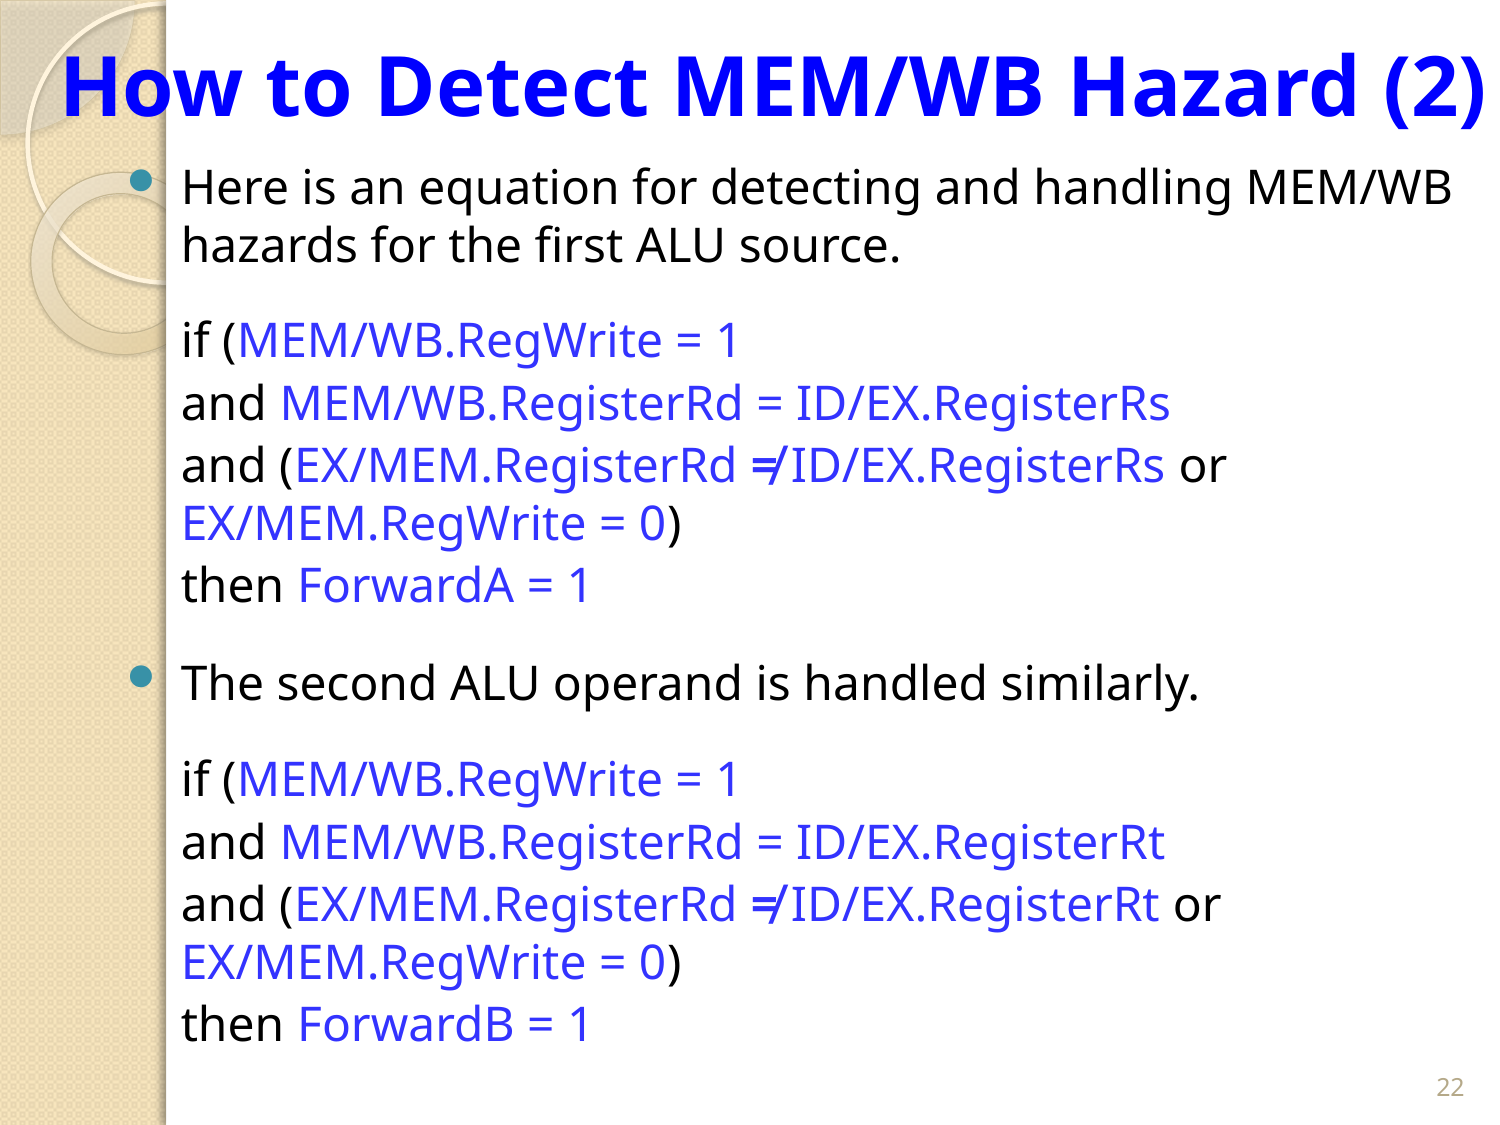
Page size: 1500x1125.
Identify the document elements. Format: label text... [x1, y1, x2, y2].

slide_number 22 [1413, 1034, 1488, 1113]
list Here is an equation for detecting and handling MEM/WB hazards for the first ALU source. if (MEM/WB.RegWrite = 1 and MEM/WB.RegisterRd = ID/EX.RegisterRs and (EX/MEM.RegisterRd ≠ ID/EX.RegisterRs or EX/MEM.RegWrite = 0) then ForwardA = 1 The second ALU operand is handled similarly. if (MEM/WB.RegWrite = 1 and MEM/WB.RegisterRd = ID/EX.RegisterRt and (EX/MEM.RegisterRd ≠ ID/EX.RegisterRt or EX/MEM.RegWrite = 0) then ForwardB = 1 [112, 149, 1500, 1059]
title How to Detect MEM/WB Hazard (2) [0, 7, 1500, 159]
